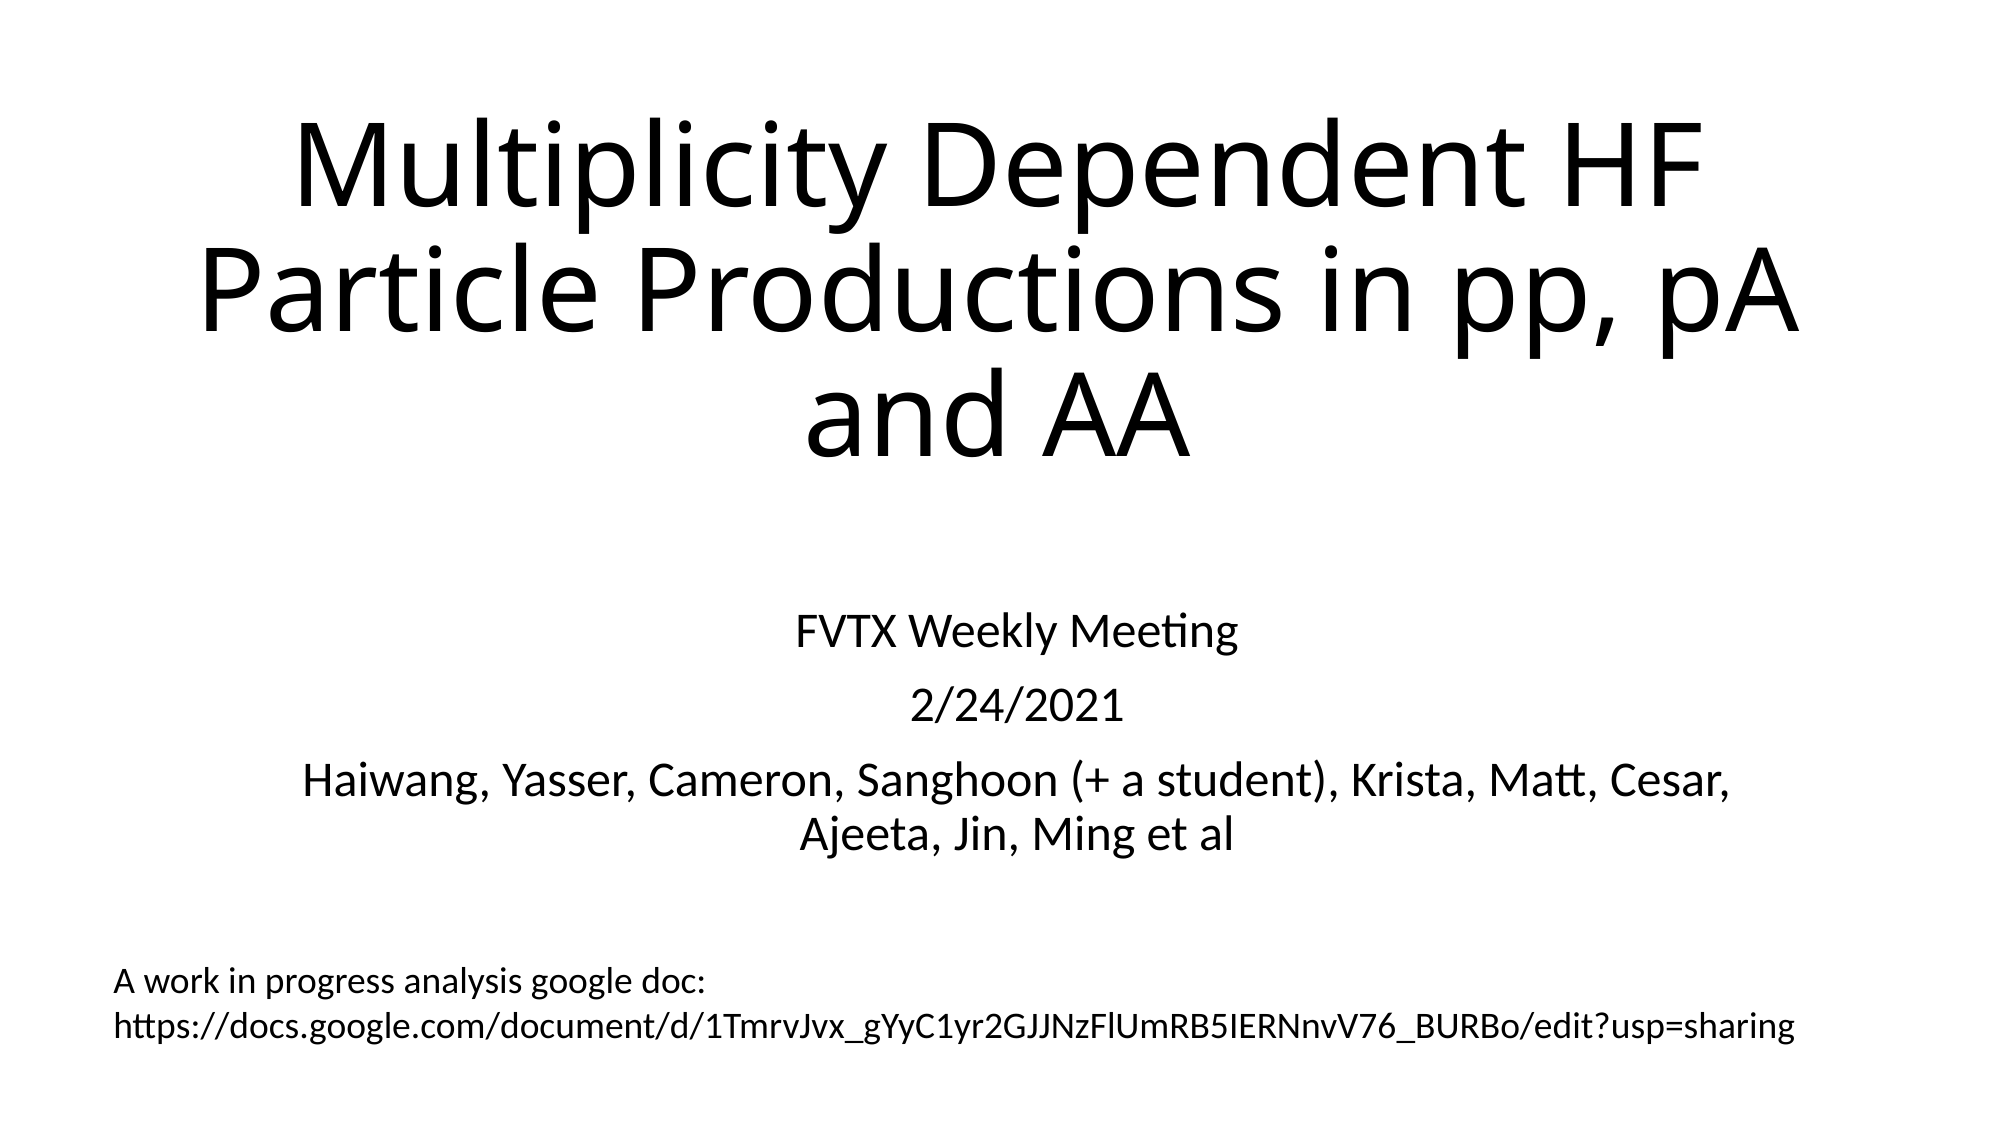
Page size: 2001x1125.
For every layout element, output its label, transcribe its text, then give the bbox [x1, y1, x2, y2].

subtitle FVTX Weekly Meeting 2/24/2021 Haiwang, Yasser, Cameron, Sanghoon (+ a student), Krista, Matt, Cesar, Ajeeta, Jin, Ming et al [239, 596, 1795, 949]
title Multiplicity Dependent HF Particle Productions in pp, pA and AA [117, 97, 1878, 490]
text_box A work in progress analysis google doc: https://docs.google.com/document/d/1TmrvJvx_gYyC1yr2GJJNzFlUmRB5IERNnvV76_BURBo/edit?usp=sharing [98, 949, 1812, 1099]
